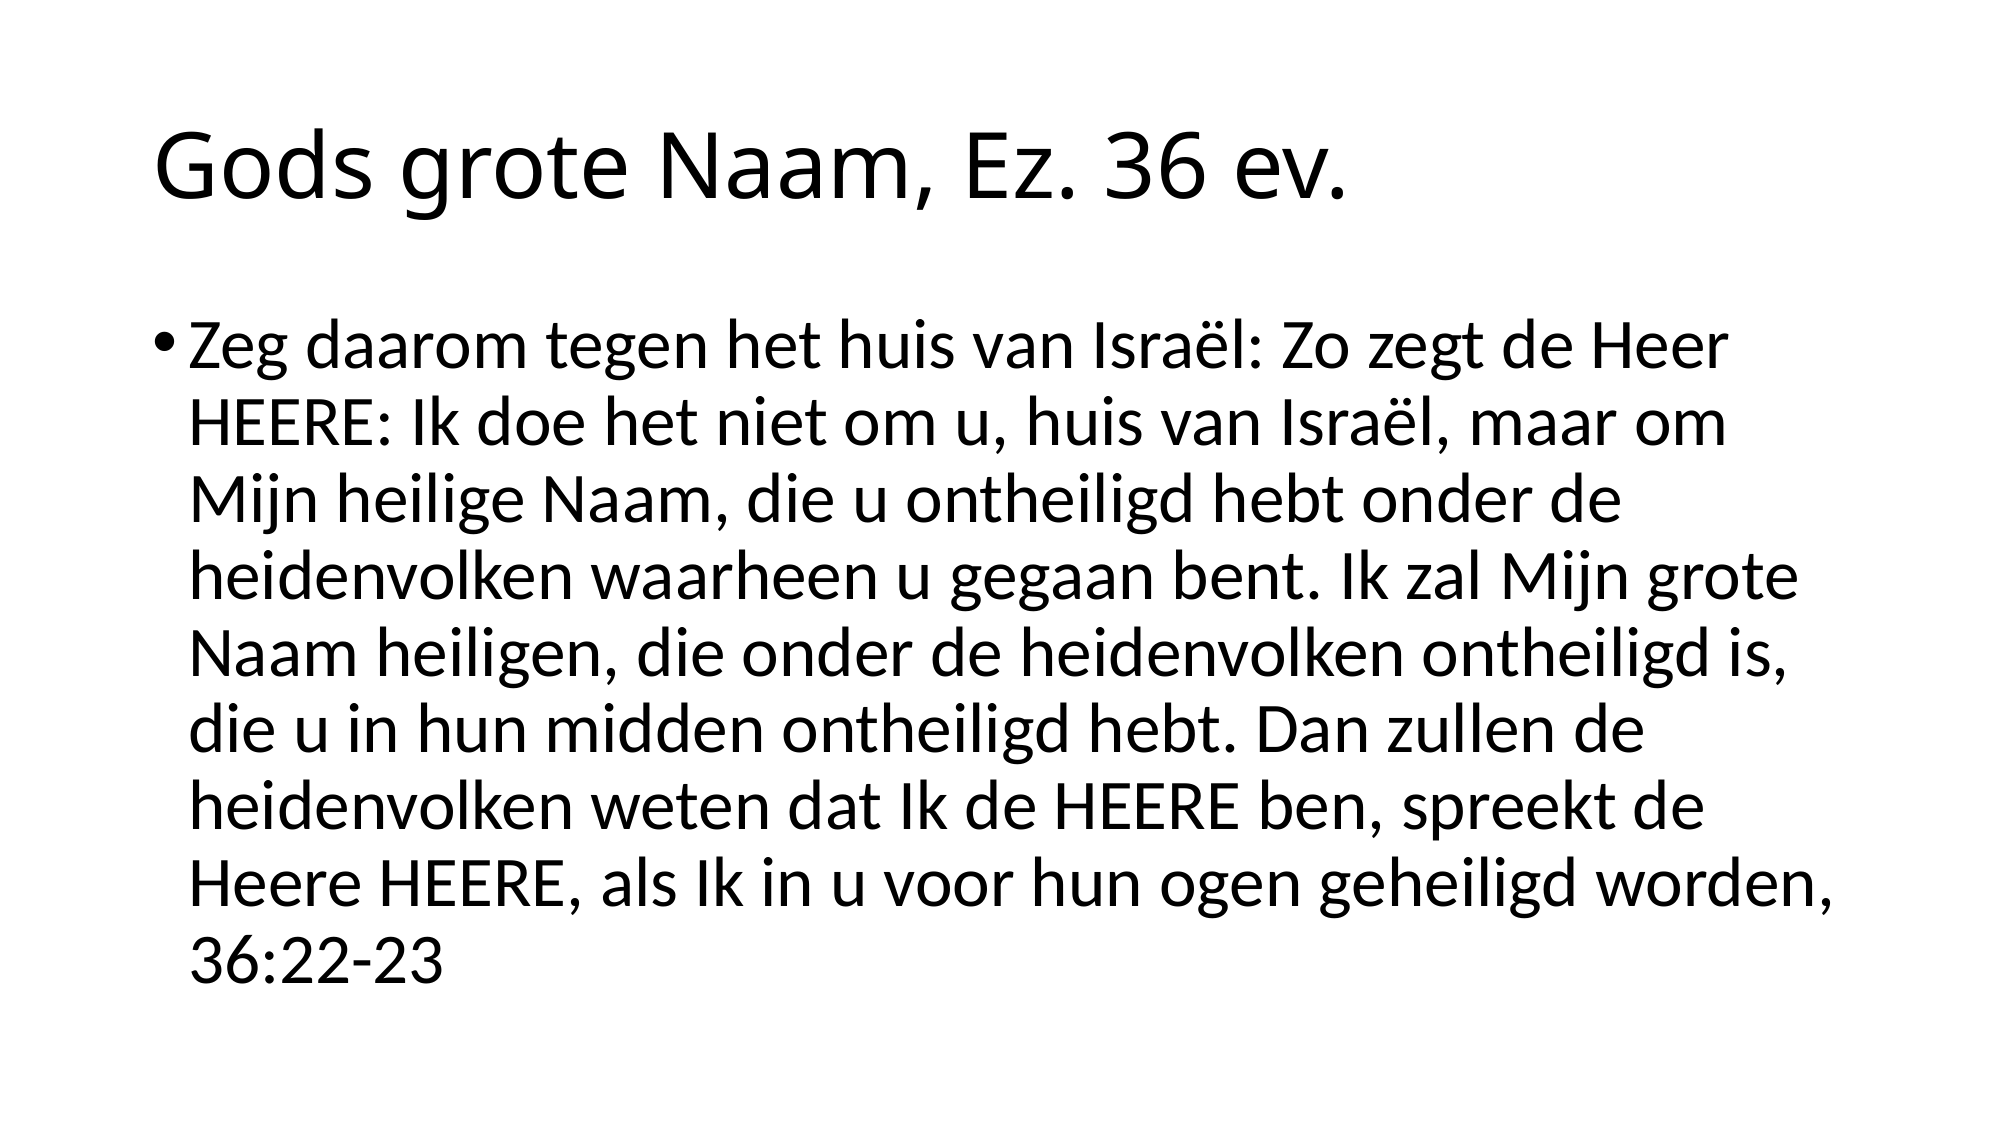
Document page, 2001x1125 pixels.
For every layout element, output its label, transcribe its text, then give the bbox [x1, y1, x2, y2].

list Zeg daarom tegen het huis van Israël: Zo zegt de Heer HEERE: Ik doe het niet om u, huis van Israël, maar om Mijn heilige Naam, die u ontheiligd hebt onder de heidenvolken waarheen u gegaan bent. Ik zal Mijn grote Naam heiligen, die onder de heidenvolken ontheiligd is, die u in hun midden ontheiligd hebt. Dan zullen de heidenvolken weten dat Ik de HEERE ben, spreekt de Heere HEERE, als Ik in u voor hun ogen geheiligd worden, 36:22-23 [137, 299, 1863, 1014]
title Gods grote Naam, Ez. 36 ev. [137, 59, 1863, 278]
